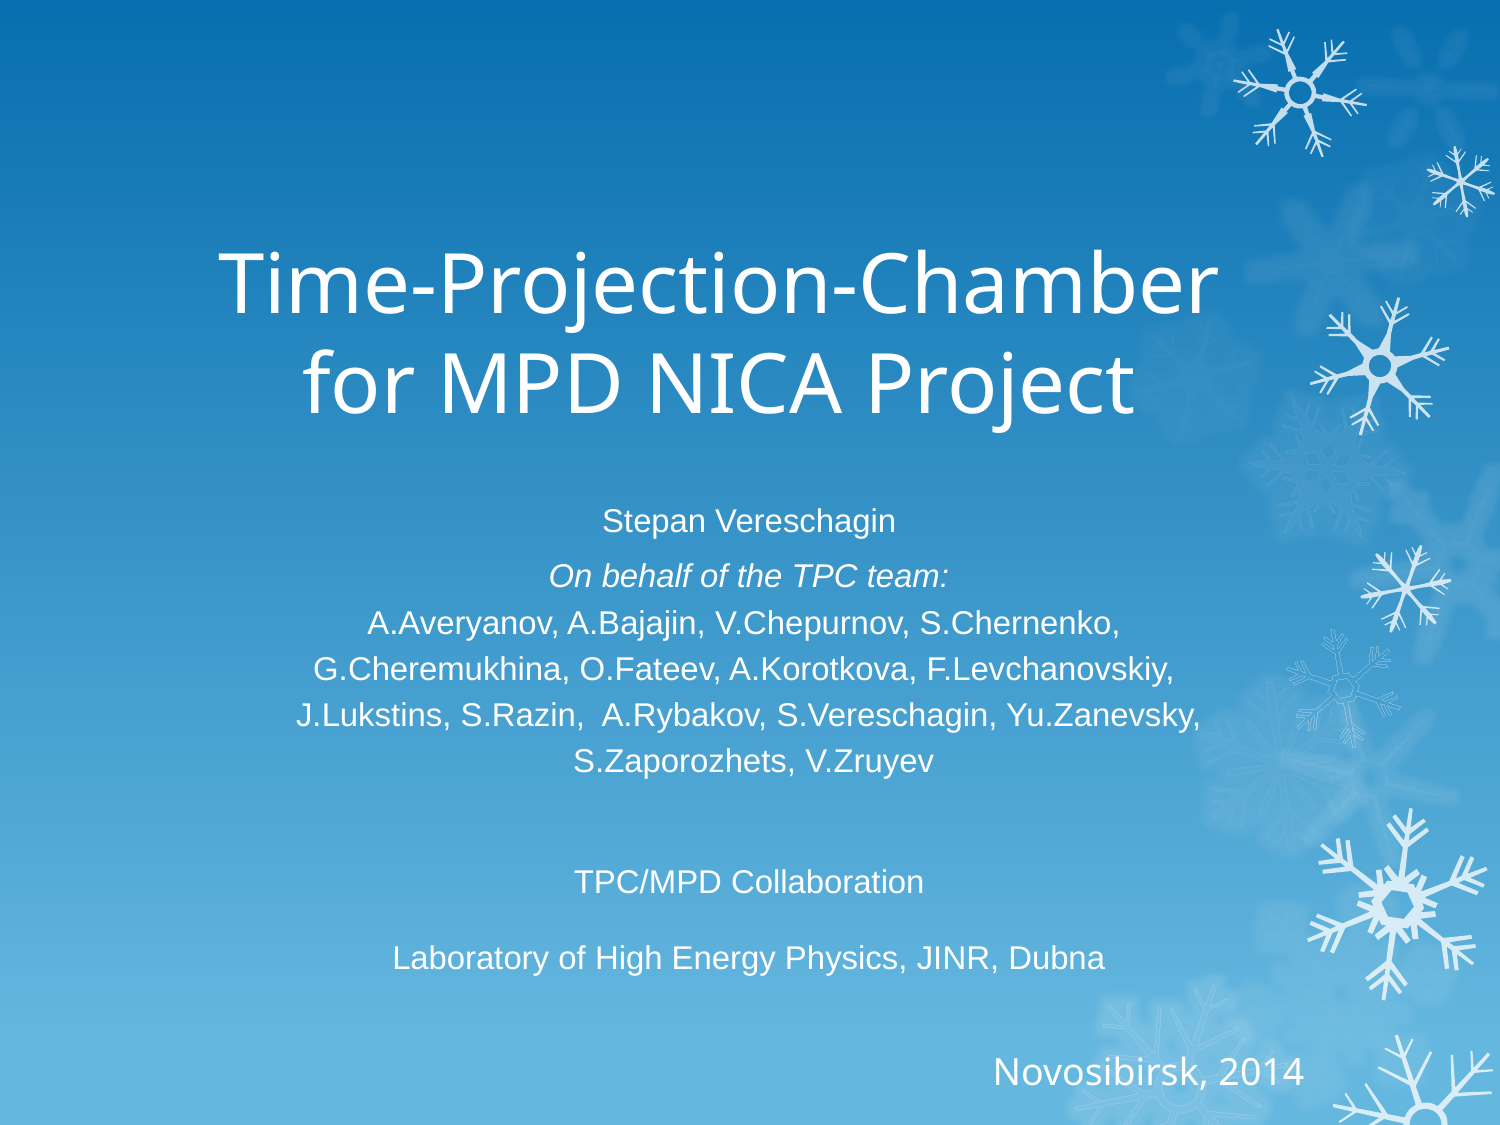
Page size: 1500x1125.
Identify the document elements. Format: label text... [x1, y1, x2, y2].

title Time-Projection-Chamber for MPD NICA Project [135, 196, 1304, 438]
text_box Novosibirsk, 2014 [978, 1040, 1320, 1100]
subtitle Stepan Vereschagin On behalf of the TPC team: A.Averyanov, A.Bajajin, V.Chepurnov, S.Chernenko, G.Cheremukhina, O.Fateev, A.Korotkova, F.Levchanovskiy, J.Lukstins, S.Razin, A.Rybakov, S.Vereschagin, Yu.Zanevsky, S.Zaporozhets, V.Zruyev TPC/MPD Collaboration Laboratory of High Energy Physics, JINR, Dubna [165, 491, 1334, 988]
